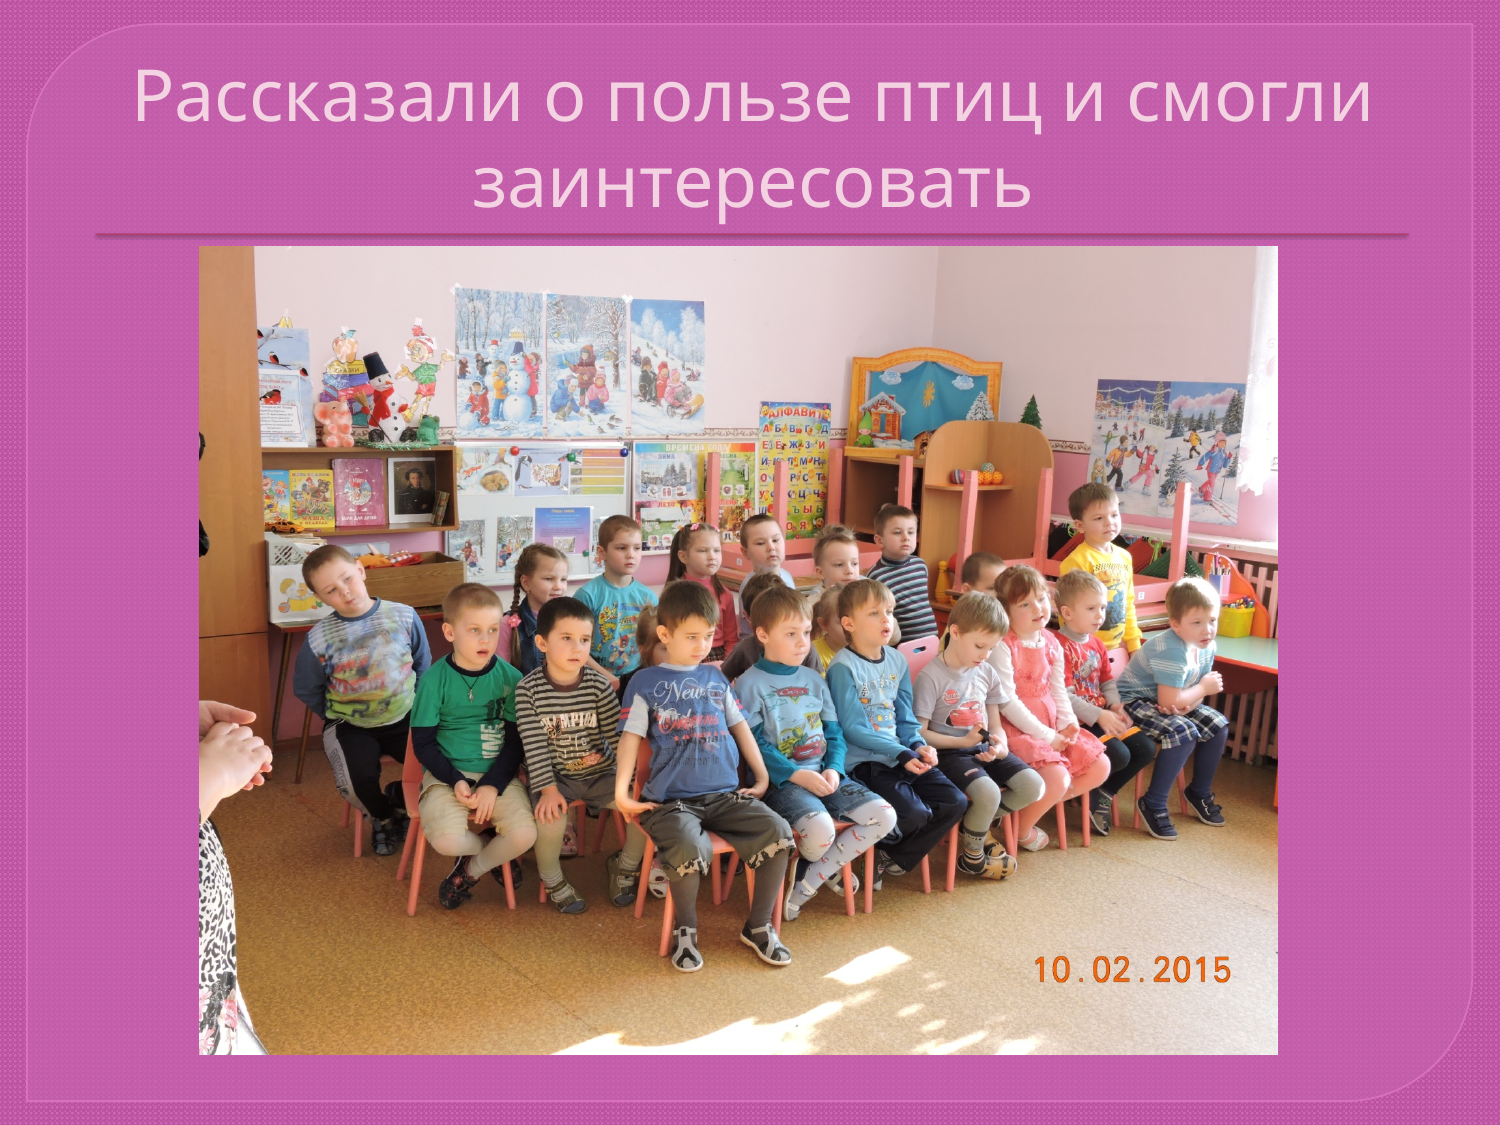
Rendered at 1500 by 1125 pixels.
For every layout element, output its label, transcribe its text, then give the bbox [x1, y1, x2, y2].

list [198, 245, 1278, 1055]
title Рассказали о пользе птиц и смогли заинтересовать [75, 41, 1425, 230]
